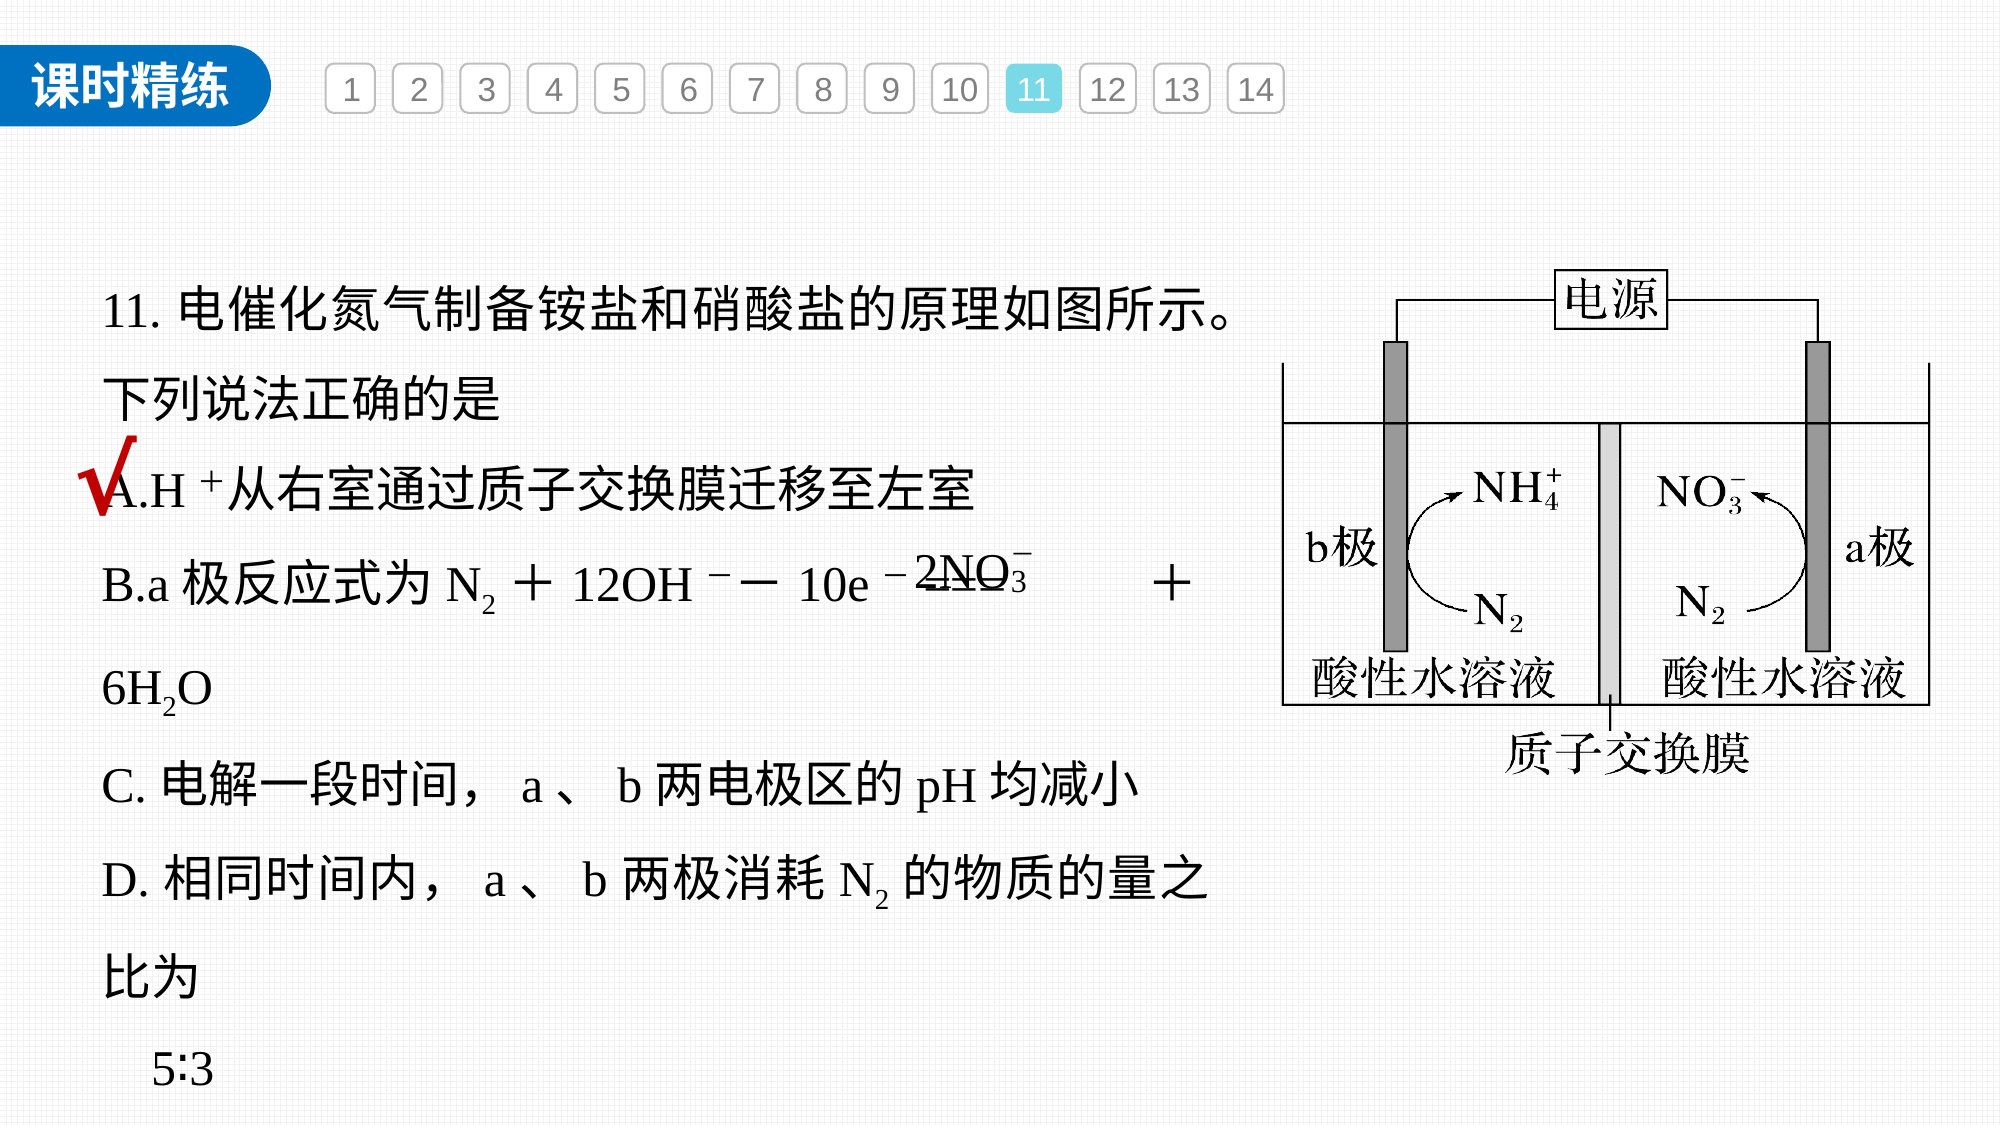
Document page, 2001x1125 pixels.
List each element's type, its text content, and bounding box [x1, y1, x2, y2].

text_box 13 [1152, 62, 1211, 114]
text_box 10 [930, 62, 990, 114]
text_box 14 [1226, 62, 1285, 114]
text_box √ [59, 413, 184, 541]
text_box 11.电催化氮气制备铵盐和硝酸盐的原理如图所示。下列说法正确的是 A.H＋从右室通过质子交换膜迁移至左室 B.a极反应式为N2＋12OH－－10e－=== ＋6H2O C.电解一段时间，a、b两电极区的pH均减小 D.相同时间内，a、b两极消耗N2的物质的量之比为 5∶3 [86, 240, 1225, 1103]
text_box 3 [459, 62, 511, 114]
text_box 11 [1004, 62, 1064, 114]
text_box 9 [863, 62, 916, 114]
text_box 5 [594, 62, 646, 114]
text_box 8 [796, 62, 848, 114]
text_box 2 [391, 62, 444, 114]
picture [1268, 255, 1941, 786]
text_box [913, 538, 1119, 612]
text_box 12 [1078, 62, 1138, 114]
text_box 4 [526, 62, 579, 114]
text_box 6 [661, 62, 713, 114]
text_box 1 [324, 62, 376, 114]
text_box 7 [728, 62, 781, 114]
